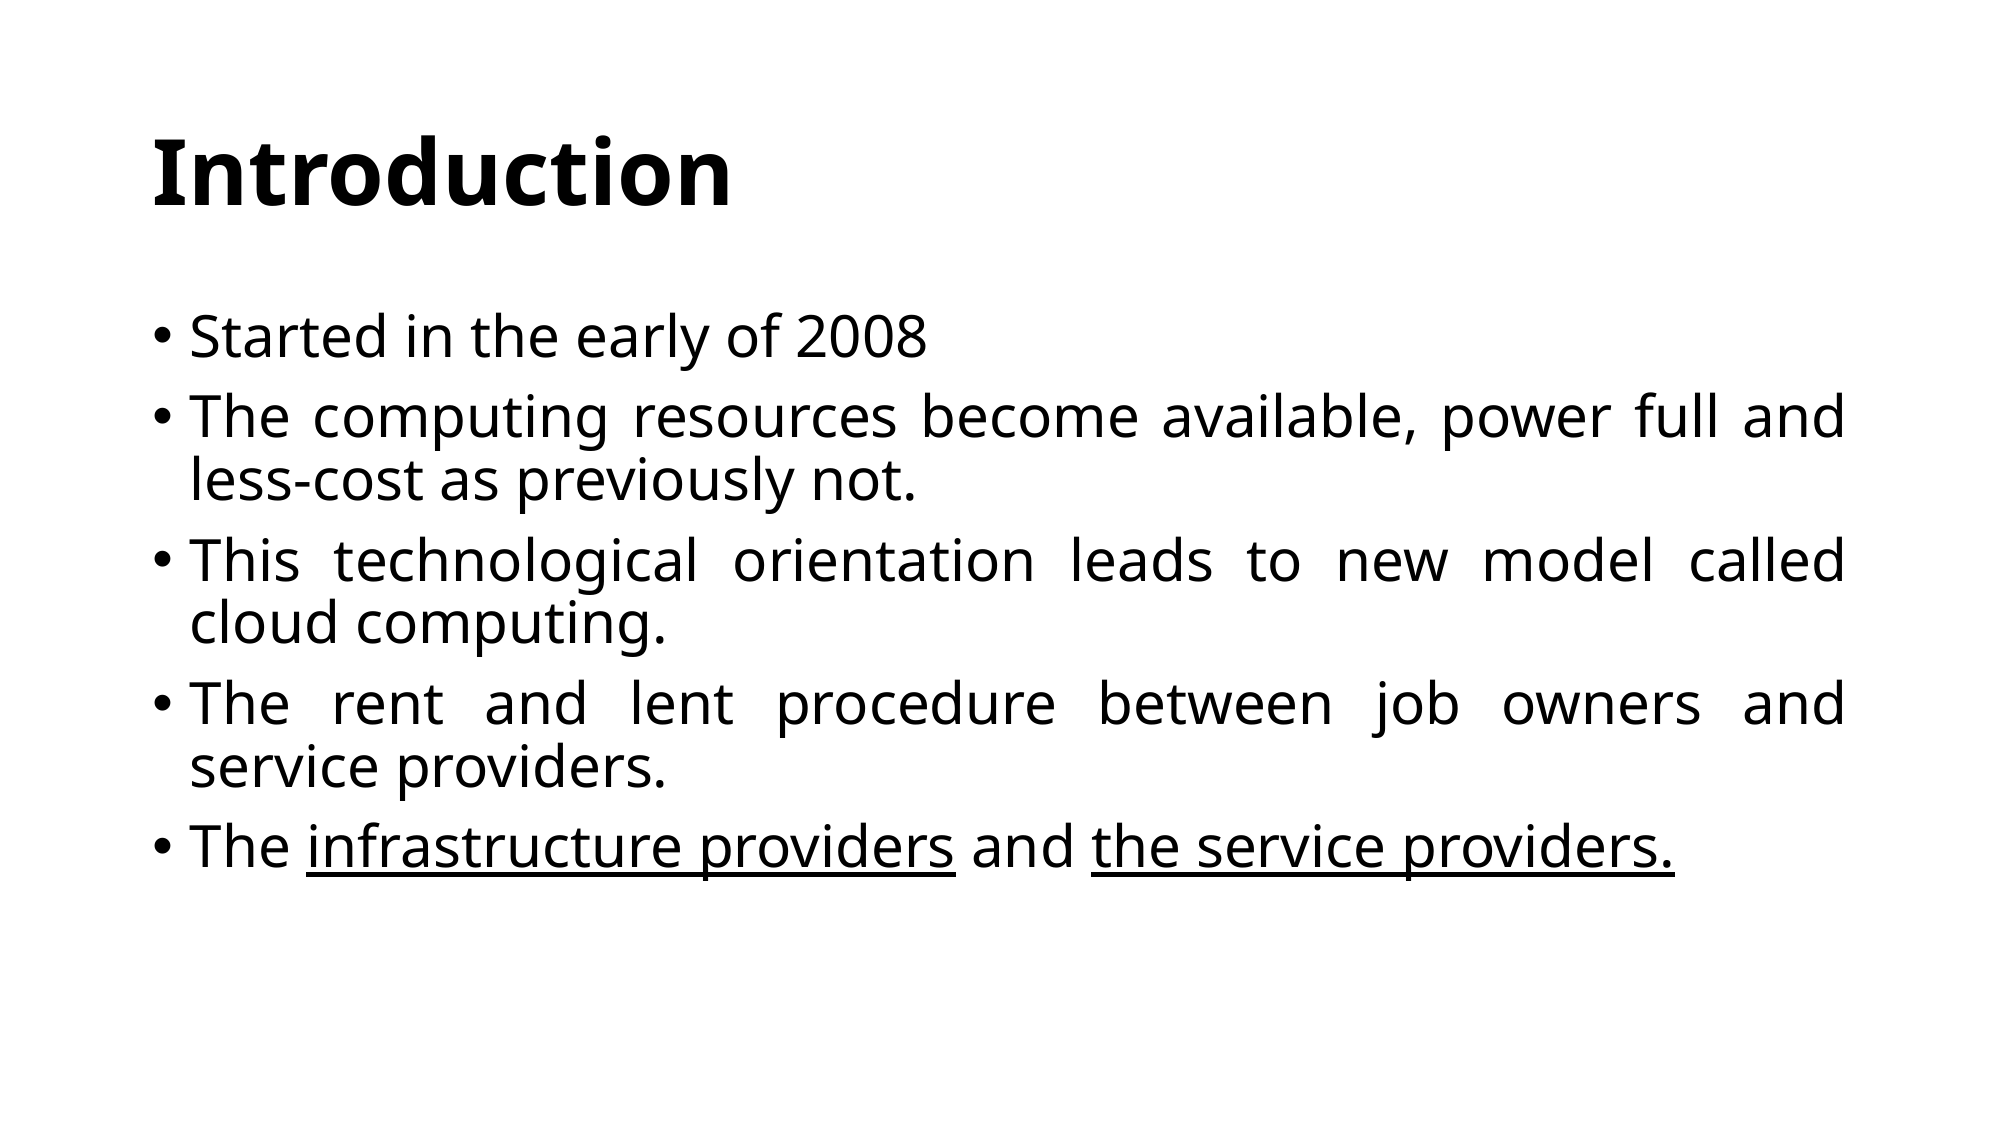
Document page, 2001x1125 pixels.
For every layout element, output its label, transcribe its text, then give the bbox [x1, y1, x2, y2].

list Started in the early of 2008 The computing resources become available, power full and less-cost as previously not. This technological orientation leads to new model called cloud computing. The rent and lent procedure between job owners and service providers. The infrastructure providers and the service providers. [137, 299, 1863, 1014]
title Introduction [137, 59, 1863, 278]
